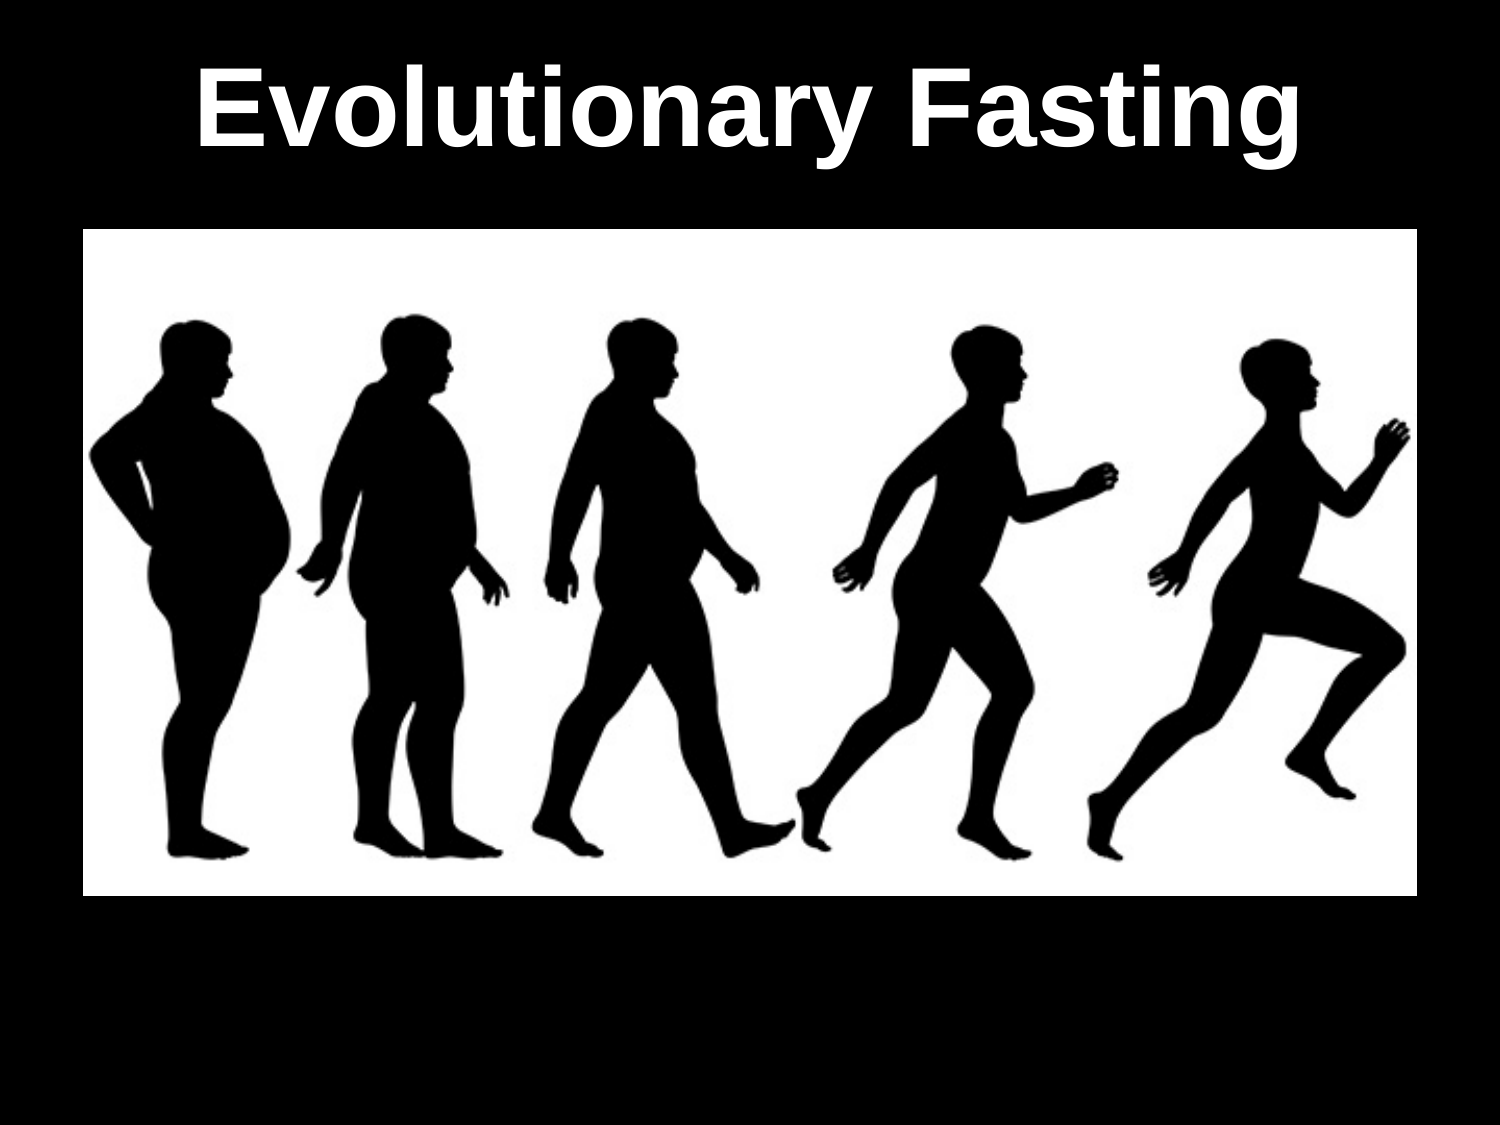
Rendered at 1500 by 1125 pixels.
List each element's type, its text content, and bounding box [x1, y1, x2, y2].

picture [83, 228, 1417, 897]
title Evolutionary Fasting [0, 38, 1500, 165]
